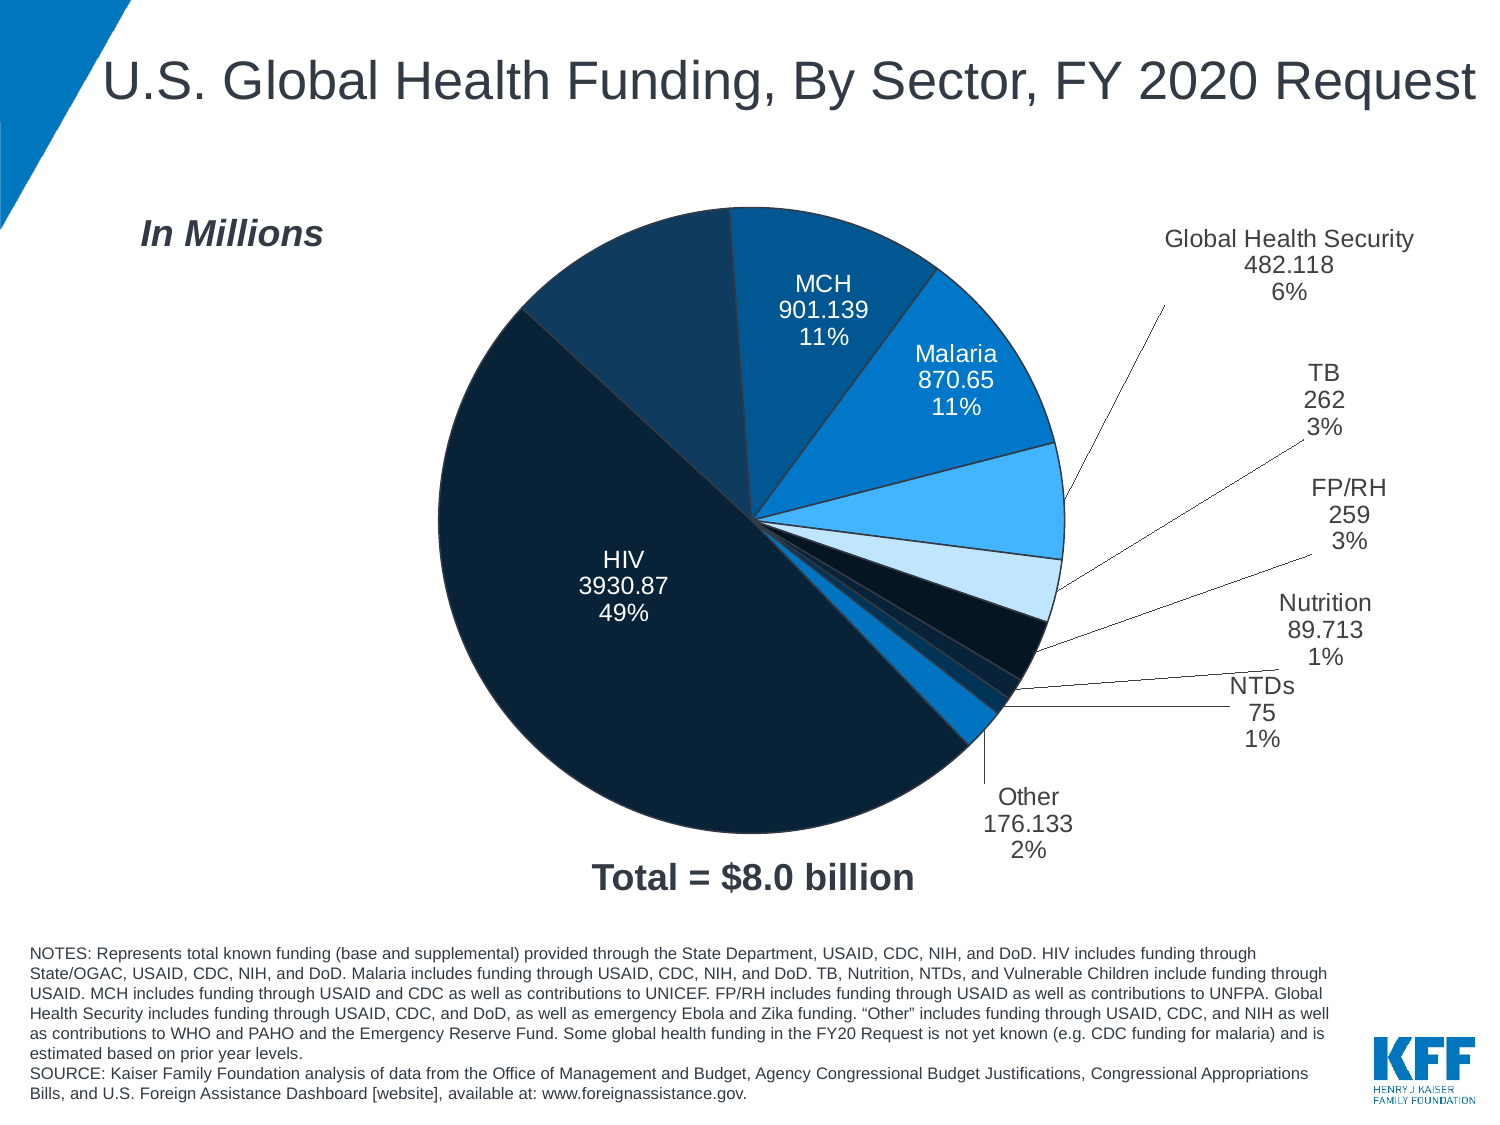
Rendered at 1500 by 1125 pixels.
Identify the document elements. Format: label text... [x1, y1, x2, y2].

chart [18, 81, 1489, 907]
title U.S. Global Health Funding, By Sector, FY 2020 Request [87, 37, 1500, 188]
picture [1374, 1037, 1475, 1104]
list NOTES: Represents total known funding (base and supplemental) provided through the State Department, USAID, CDC, NIH, and DoD. HIV includes funding through State/OGAC, USAID, CDC, NIH, and DoD. Malaria includes funding through USAID, CDC, NIH, and DoD. TB, Nutrition, NTDs, and Vulnerable Children include funding through USAID. MCH includes funding through USAID and CDC as well as contributions to UNICEF. FP/RH includes funding through USAID as well as contributions to UNFPA. Global Health Security includes funding through USAID, CDC, and DoD, as well as emergency Ebola and Zika funding. “Other” includes funding through USAID, CDC, and NIH as well as contributions to WHO and PAHO and the Emergency Reserve Fund. Some global health funding in the FY20 Request is not yet known (e.g. CDC funding for malaria) and is estimated based on prior year levels. SOURCE: Kaiser Family Foundation analysis of data from the Office of Management and Budget, Agency Congressional Budget Justifications, Congressional Appropriations Bills, and U.S. Foreign Assistance Dashboard [website], available at: www.foreignassistance.gov. [15, 1020, 1363, 1110]
picture [0, 0, 140, 247]
